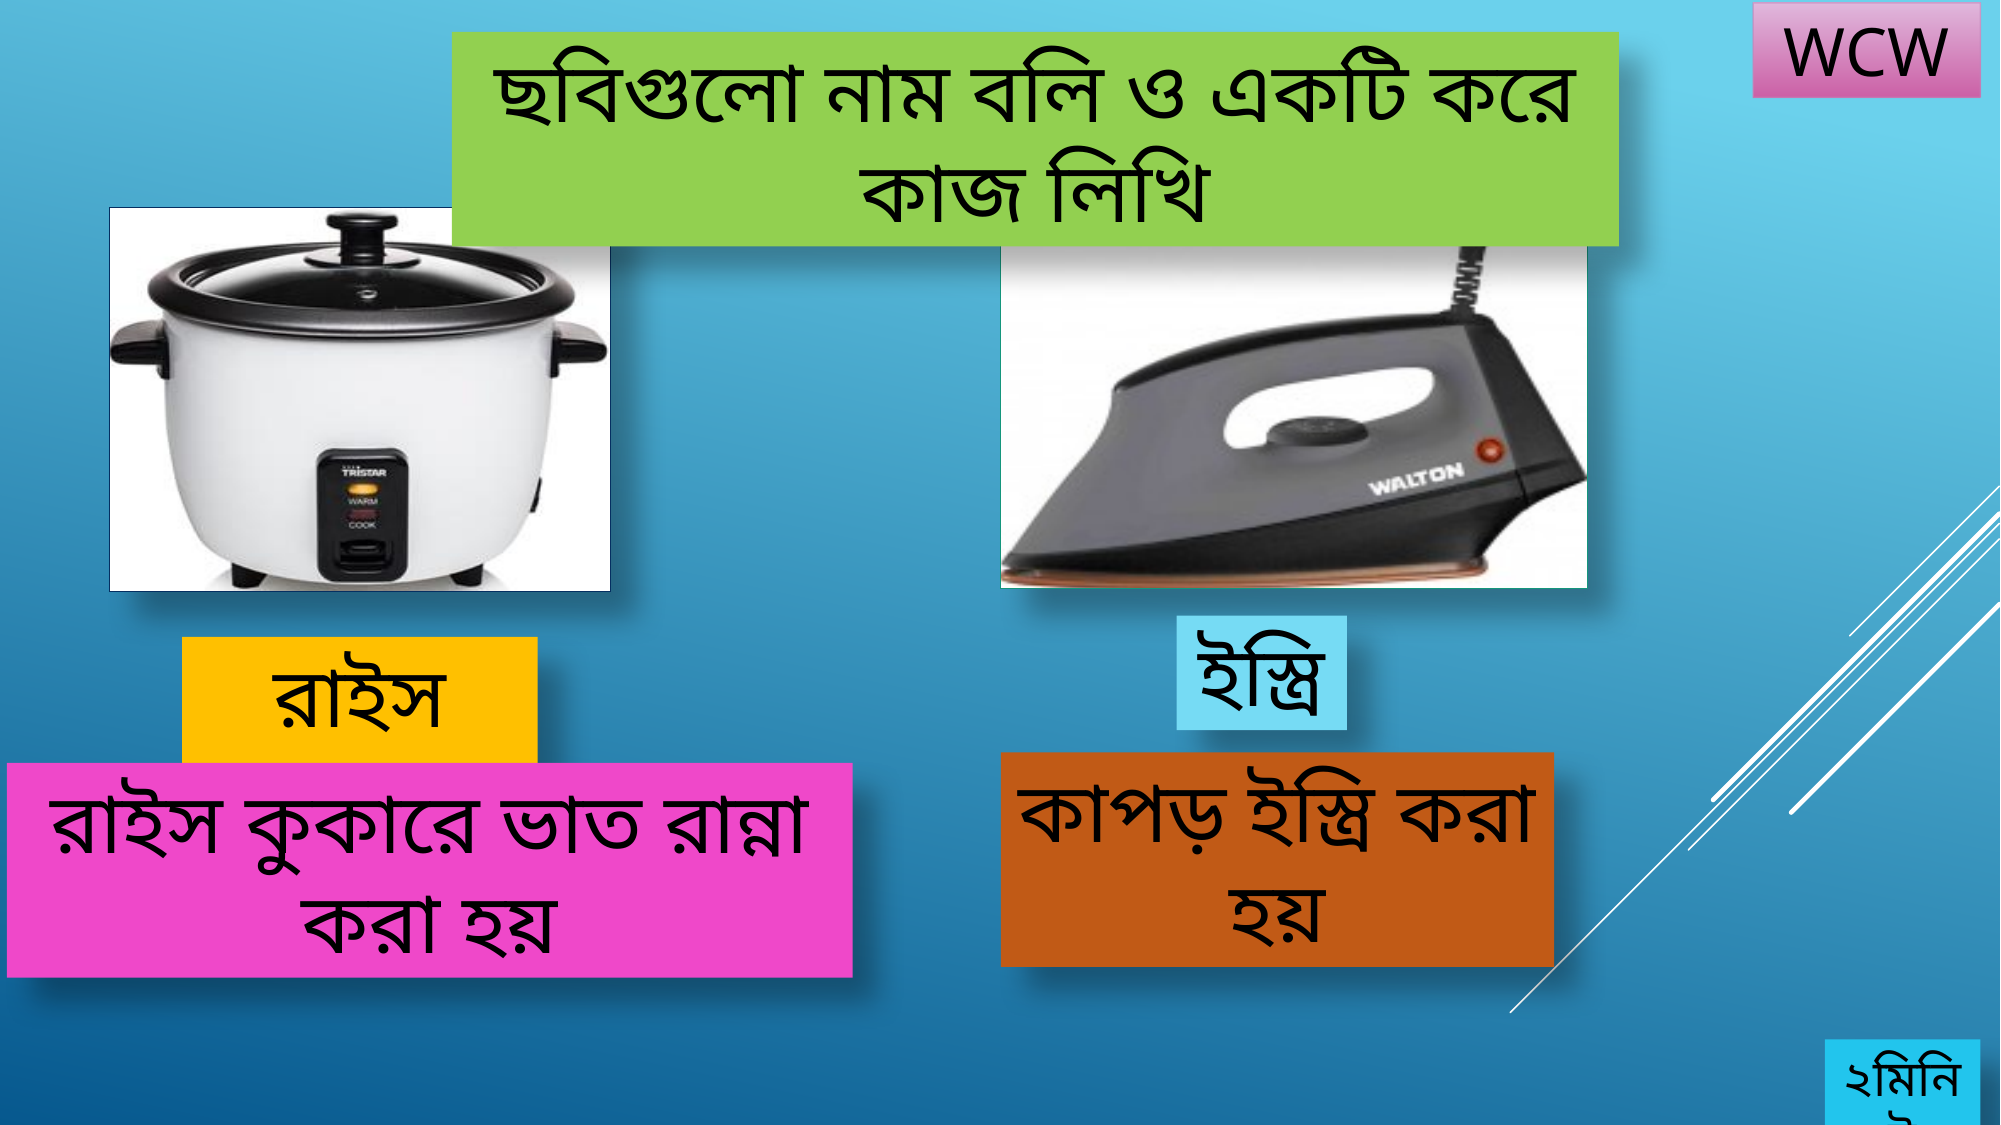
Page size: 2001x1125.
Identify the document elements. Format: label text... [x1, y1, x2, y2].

text_box ইস্ত্রি [1176, 615, 1348, 731]
picture [108, 207, 612, 592]
text_box ছবিগুলো নাম বলি ও একটি করে কাজ লিখি [451, 31, 1620, 247]
text_box কাপড় ইস্ত্রি করা হয় [1000, 752, 1555, 968]
text_box রাইস কুকার [181, 636, 538, 762]
picture [1000, 239, 1588, 589]
text_box ২মিনিট [1824, 1038, 1981, 1125]
text_box WCW [1752, 2, 1981, 98]
text_box রাইস কুকারে ভাত রান্না করা হয় [6, 762, 853, 978]
